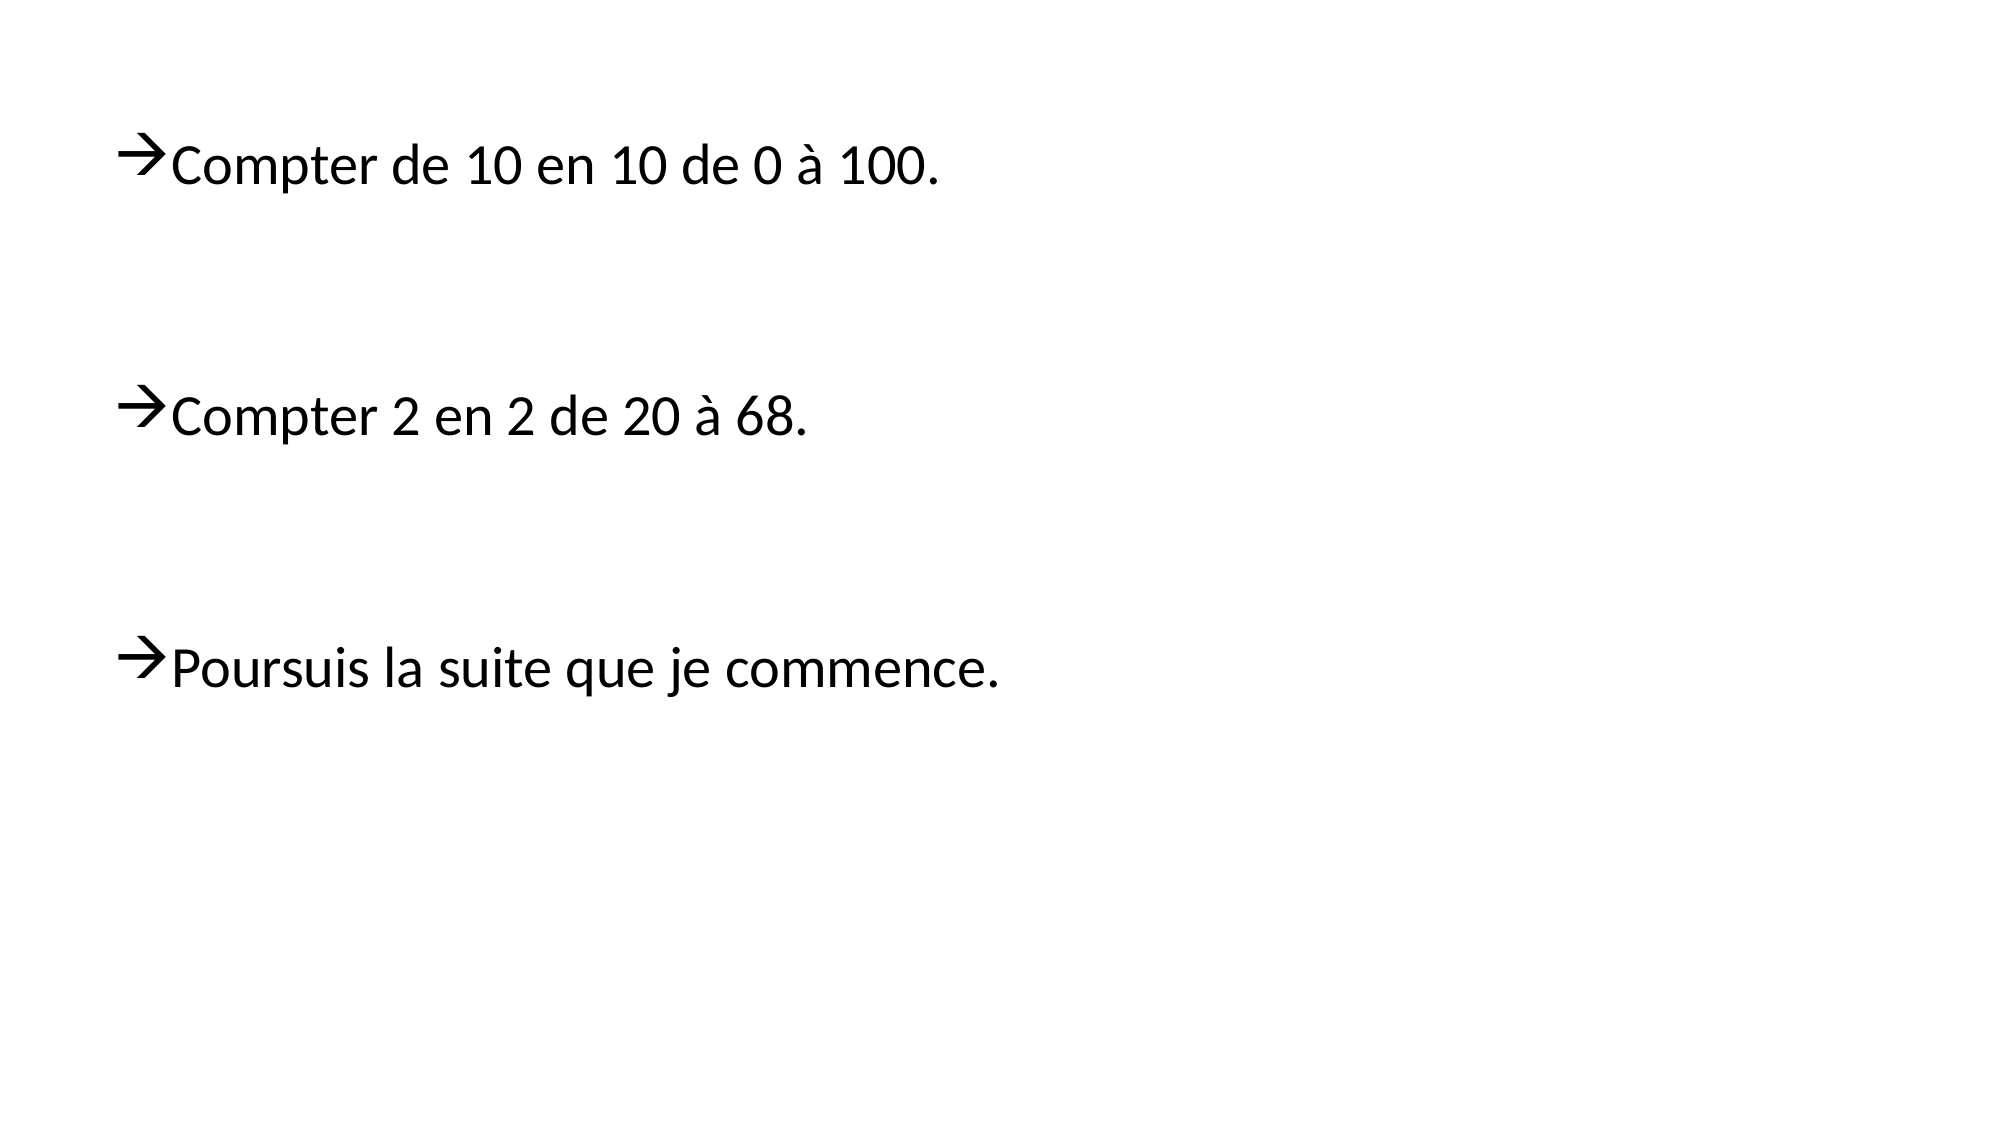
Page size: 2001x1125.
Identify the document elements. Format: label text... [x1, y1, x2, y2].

list Compter de 10 en 10 de 0 à 100. Compter 2 en 2 de 20 à 68. Poursuis la suite que je commence. [98, 126, 1668, 801]
